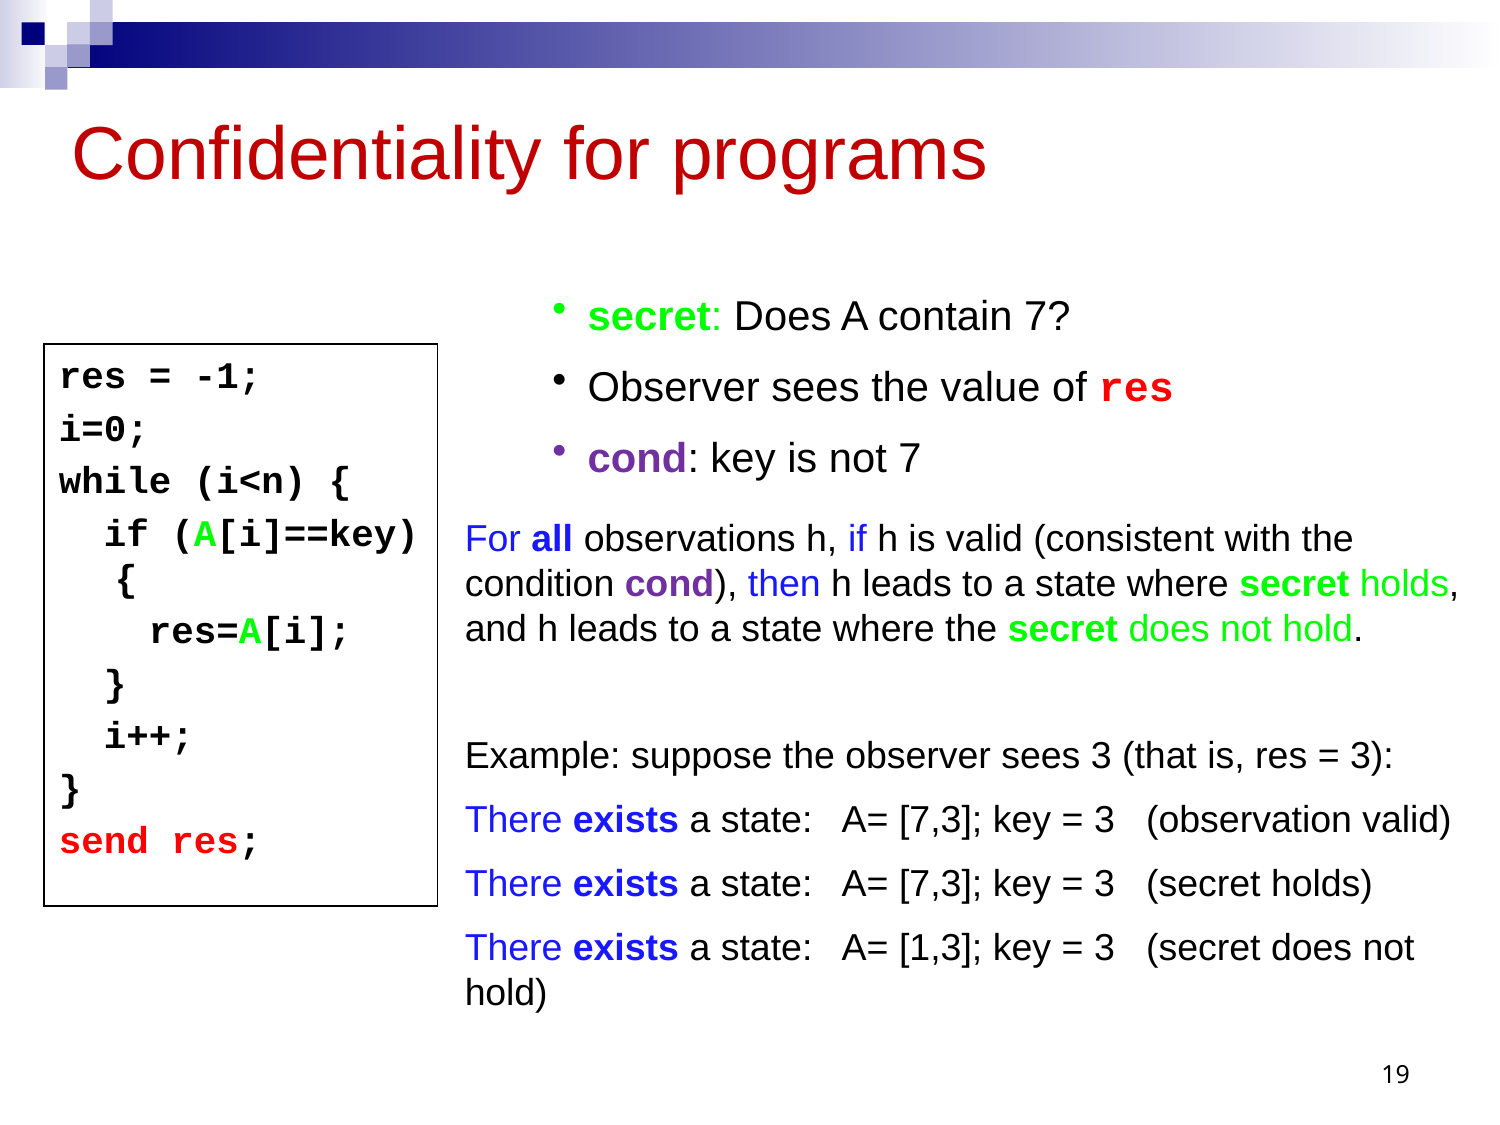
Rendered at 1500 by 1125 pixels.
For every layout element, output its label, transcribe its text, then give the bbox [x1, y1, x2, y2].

slide_number 19 [1074, 1024, 1426, 1101]
title Confidentiality for programs [56, 37, 1407, 263]
text_box For all observations h, if h is valid (consistent with the condition cond), then h leads to a state where secret holds, and h leads to a state where the secret does not hold. Example: suppose the observer sees 3 (that is, res = 3): There exists a state: A= [7,3]; key = 3 (observation valid) There exists a state: A= [7,3]; key = 3 (secret holds) There exists a state: A= [1,3]; key = 3 (secret does not hold) [450, 506, 1475, 1020]
list res = -1; i=0; while (i<n) { if (A[i]==key) { res=A[i]; } i++; } send res; [43, 343, 438, 907]
text_box secret: Does A contain 7? Observer sees the value of res cond: key is not 7 [537, 281, 1395, 488]
